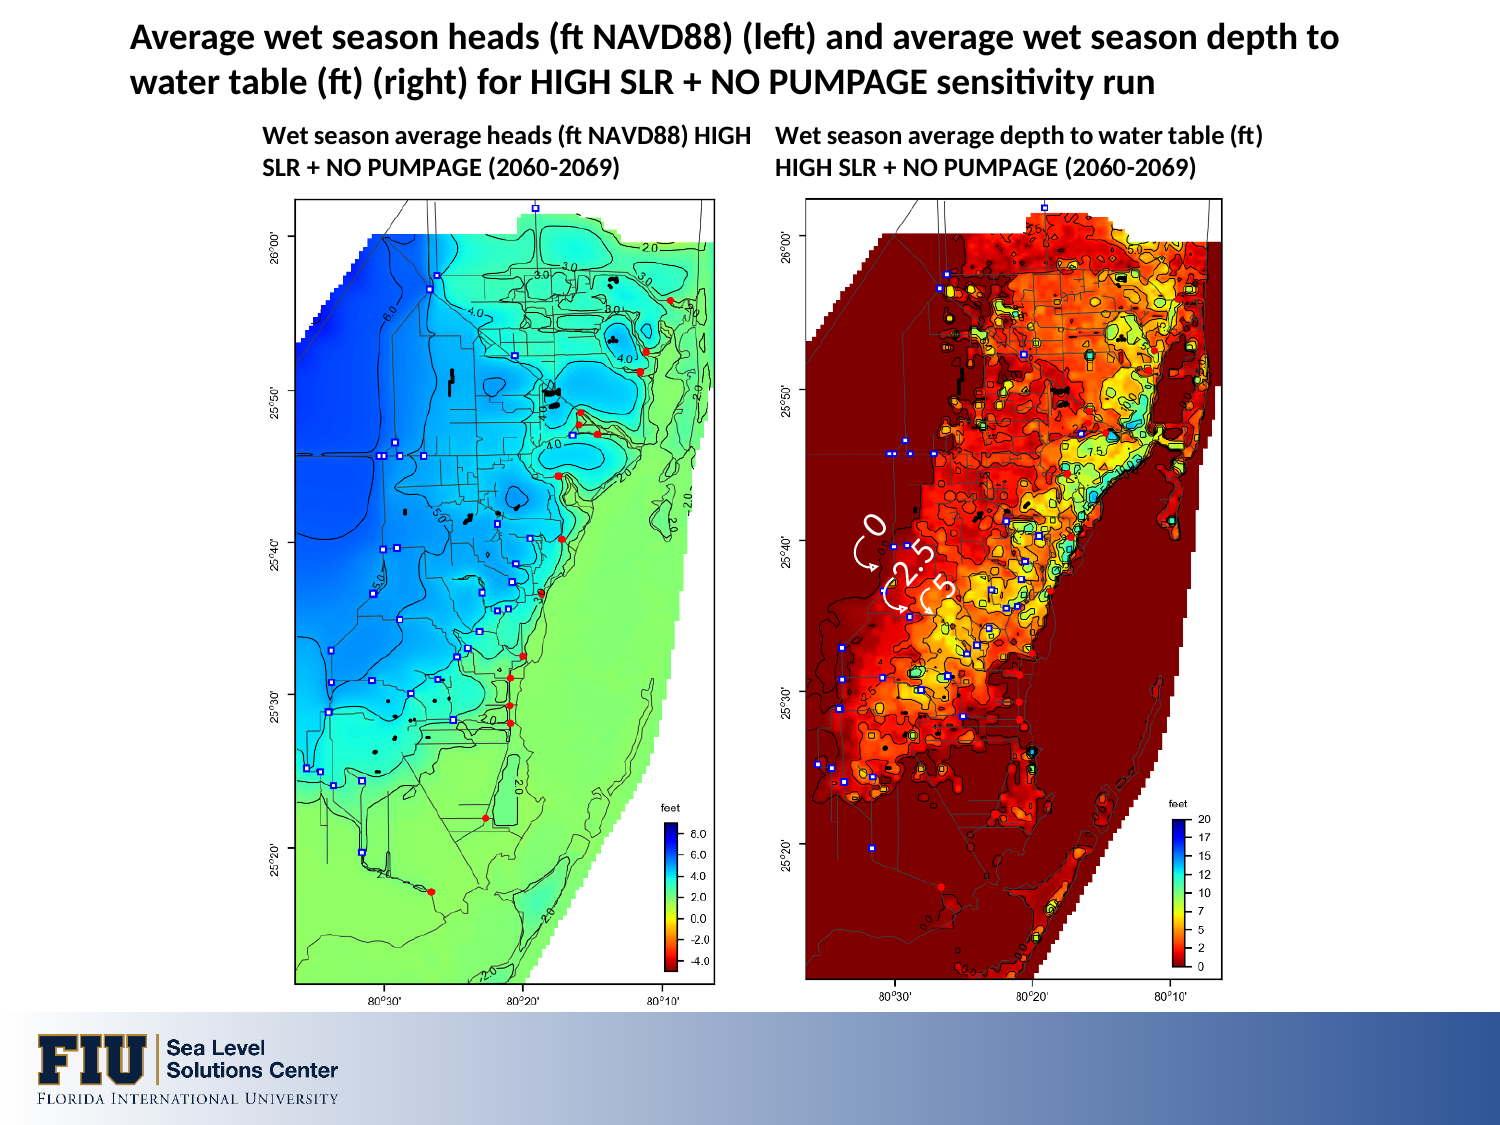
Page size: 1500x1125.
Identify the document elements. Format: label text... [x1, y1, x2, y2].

text_box [0, 1012, 1500, 1125]
picture [37, 119, 1285, 1108]
text_box Average wet season heads (ft NAVD88) (left) and average wet season depth to water table (ft) (right) for HIGH SLR + NO PUMPAGE sensitivity run [114, 4, 1426, 110]
